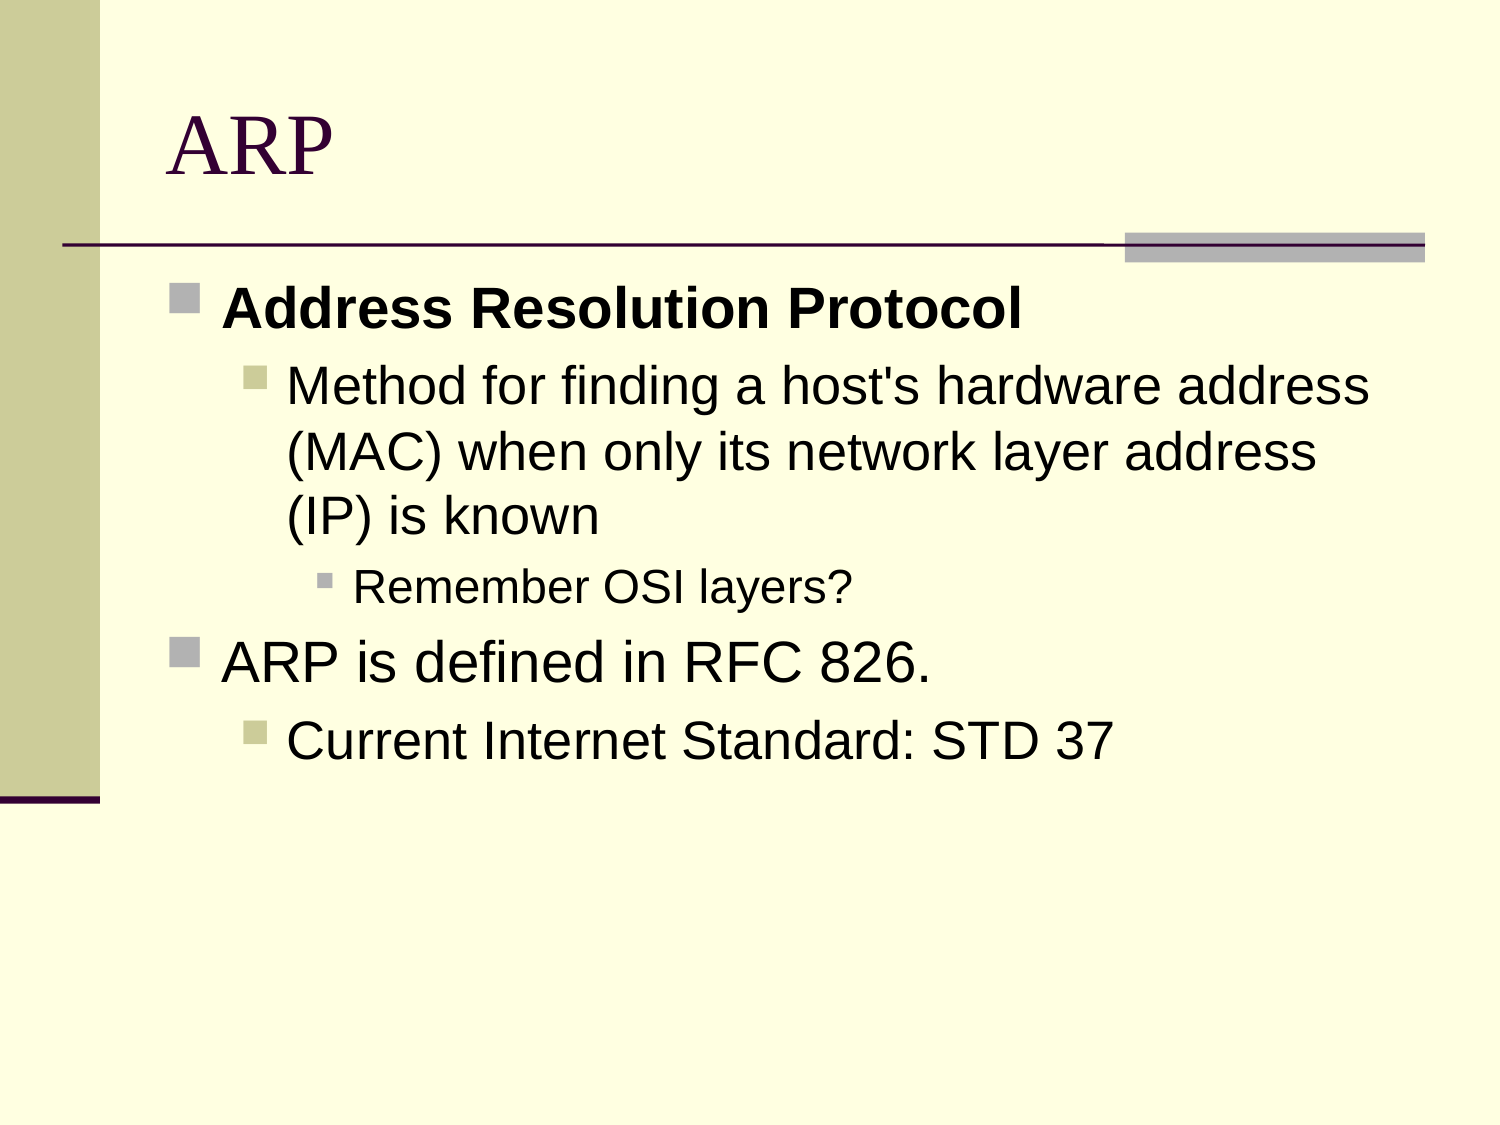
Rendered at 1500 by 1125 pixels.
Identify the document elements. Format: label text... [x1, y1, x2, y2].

list Address Resolution Protocol Method for finding a host's hardware address (MAC) when only its network layer address (IP) is known Remember OSI layers? ARP is defined in RFC 826. Current Internet Standard: STD 37 [149, 262, 1426, 1006]
title ARP [149, 45, 1426, 234]
